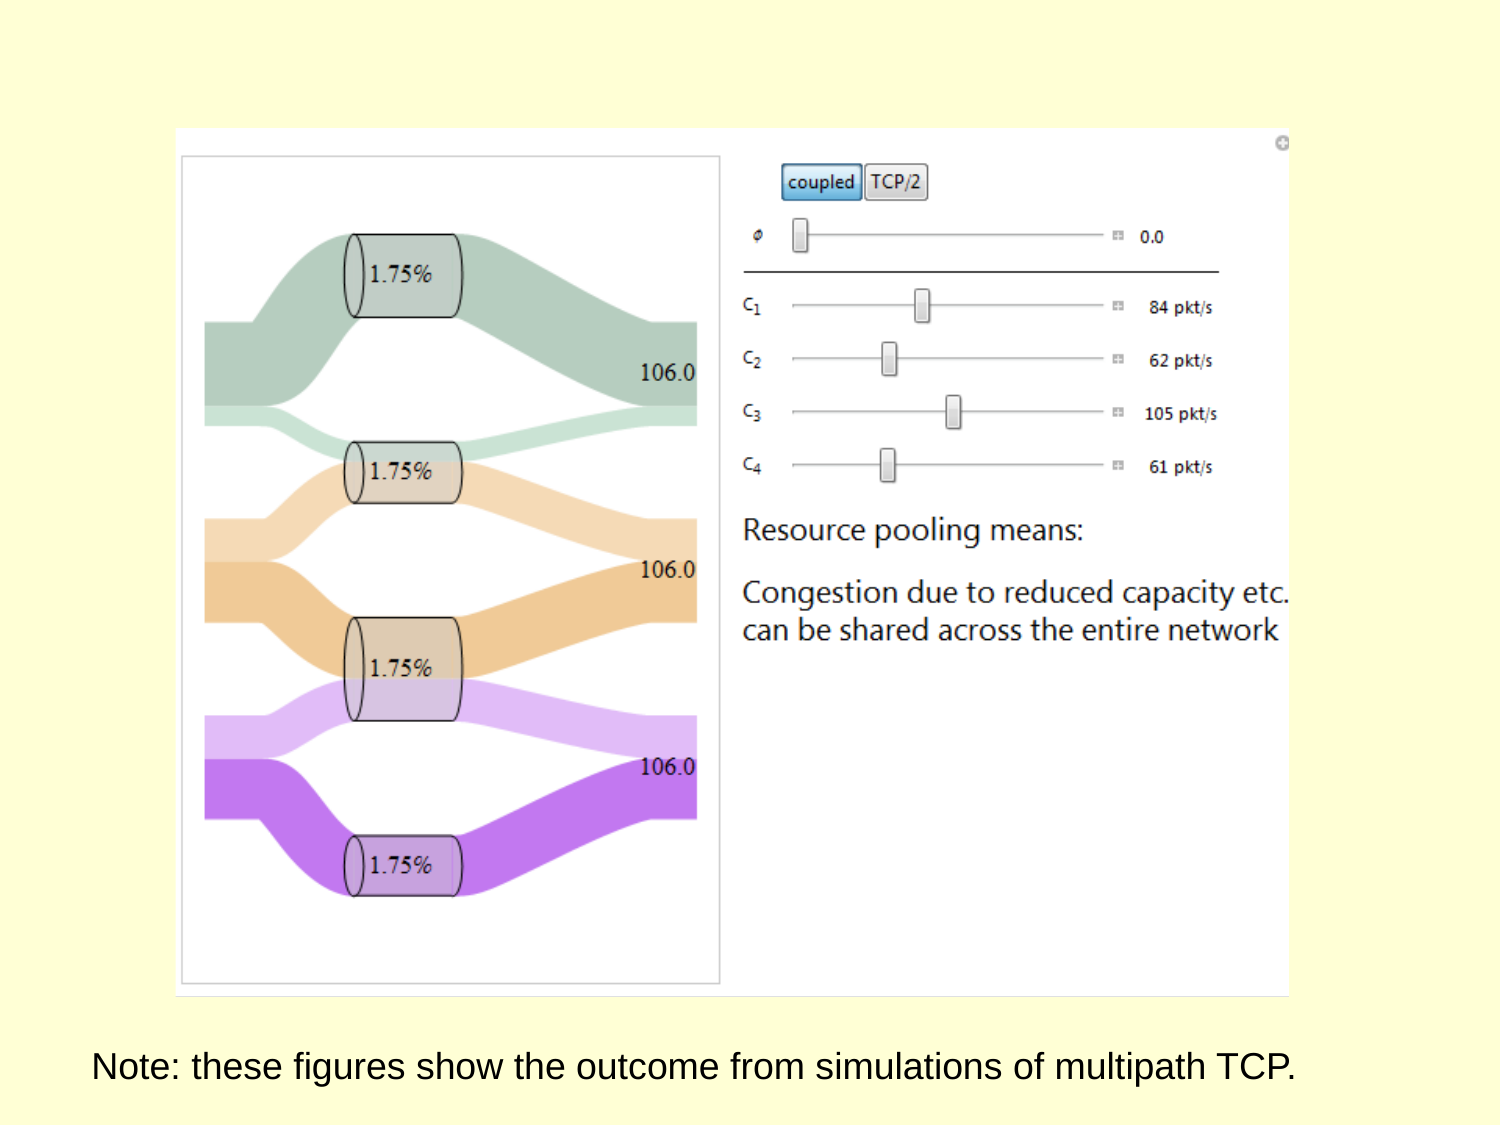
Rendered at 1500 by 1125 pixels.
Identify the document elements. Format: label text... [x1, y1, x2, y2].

text_box Note: these figures show the outcome from simulations of multipath TCP. [76, 1034, 1412, 1095]
picture [175, 128, 1290, 997]
